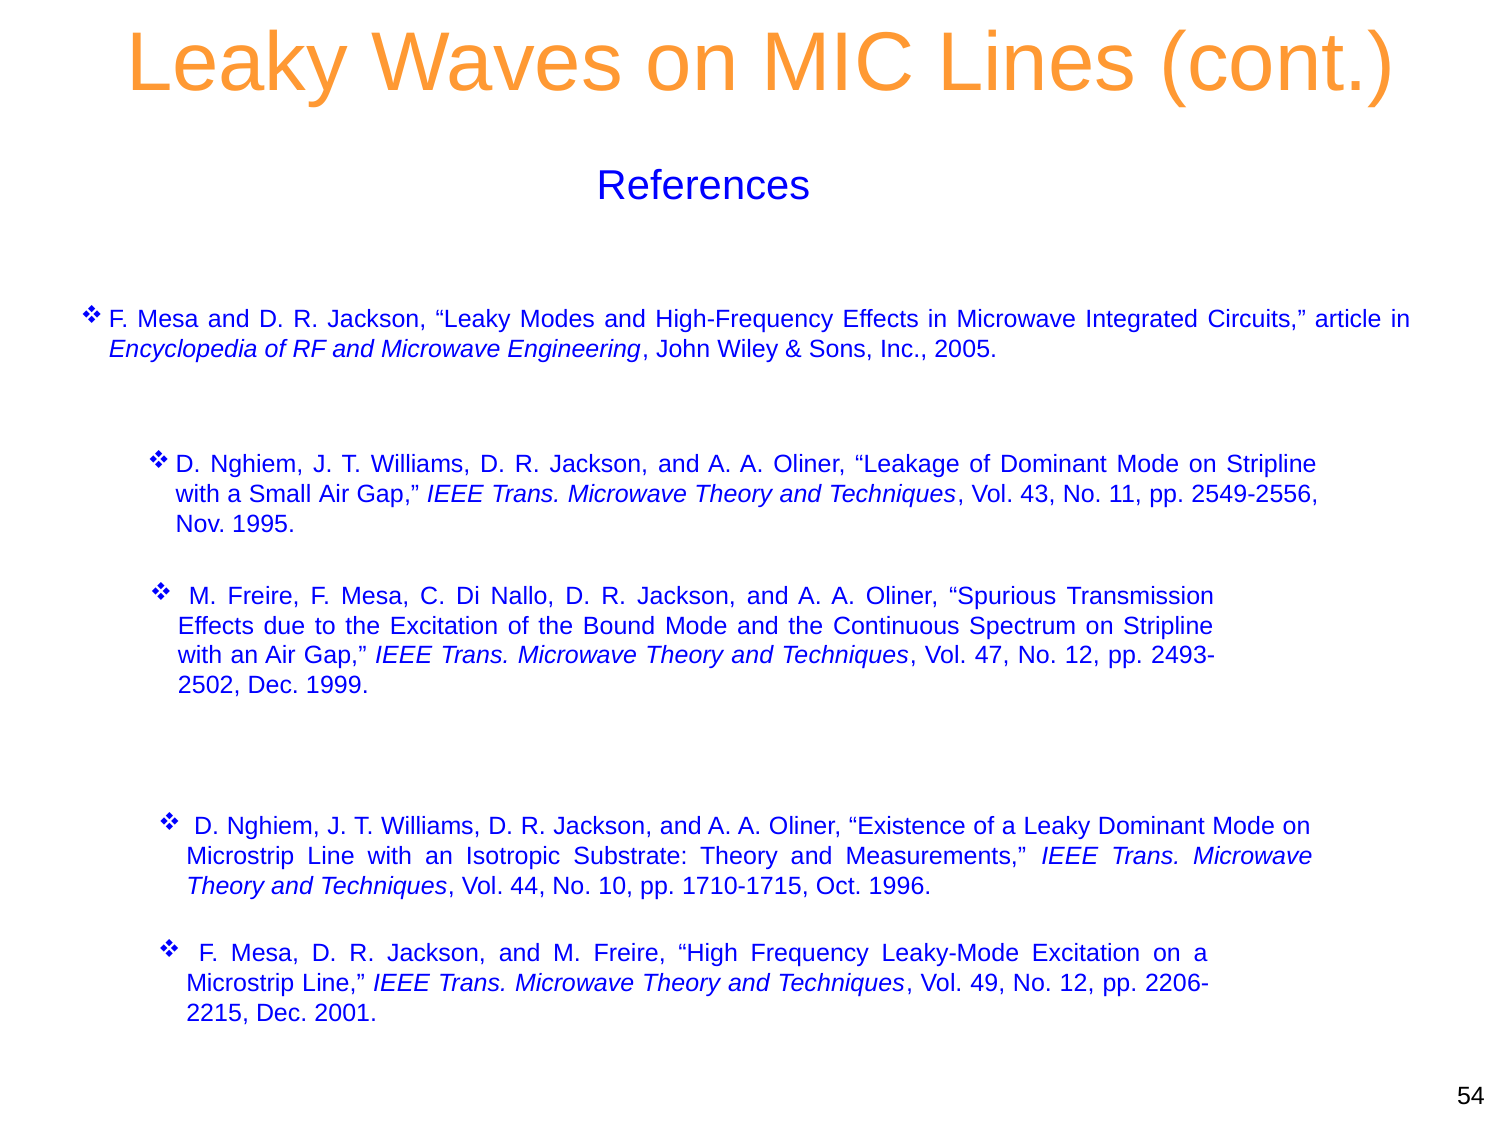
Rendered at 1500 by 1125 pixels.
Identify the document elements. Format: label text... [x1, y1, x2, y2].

text_box D. Nghiem, J. T. Williams, D. R. Jackson, and A. A. Oliner, “Leakage of Dominant Mode on Stripline with a Small Air Gap,” IEEE Trans. Microwave Theory and Techniques, Vol. 43, No. 11, pp. 2549-2556, Nov. 1995. [132, 439, 1335, 545]
slide_number 54 [1149, 1065, 1500, 1125]
text_box F. Mesa, D. R. Jackson, and M. Freire, “High Frequency Leaky-Mode Excitation on a Microstrip Line,” IEEE Trans. Microwave Theory and Techniques, Vol. 49, No. 12, pp. 2206-2215, Dec. 2001. [143, 928, 1225, 1034]
text_box References [581, 149, 826, 215]
text_box Leaky Waves on MIC Lines (cont.) [100, 0, 1422, 115]
text_box D. Nghiem, J. T. Williams, D. R. Jackson, and A. A. Oliner, “Existence of a Leaky Dominant Mode on Microstrip Line with an Isotropic Substrate: Theory and Measurements,” IEEE Trans. Microwave Theory and Techniques, Vol. 44, No. 10, pp. 1710-1715, Oct. 1996. [143, 802, 1329, 907]
text_box M. Freire, F. Mesa, C. Di Nallo, D. R. Jackson, and A. A. Oliner, “Spurious Transmission Effects due to the Excitation of the Bound Mode and the Continuous Spectrum on Stripline with an Air Gap,” IEEE Trans. Microwave Theory and Techniques, Vol. 47, No. 12, pp. 2493-2502, Dec. 1999. [134, 571, 1232, 707]
text_box F. Mesa and D. R. Jackson, “Leaky Modes and High-Frequency Effects in Microwave Integrated Circuits,” article in Encyclopedia of RF and Microwave Engineering, John Wiley & Sons, Inc., 2005. [65, 295, 1429, 371]
